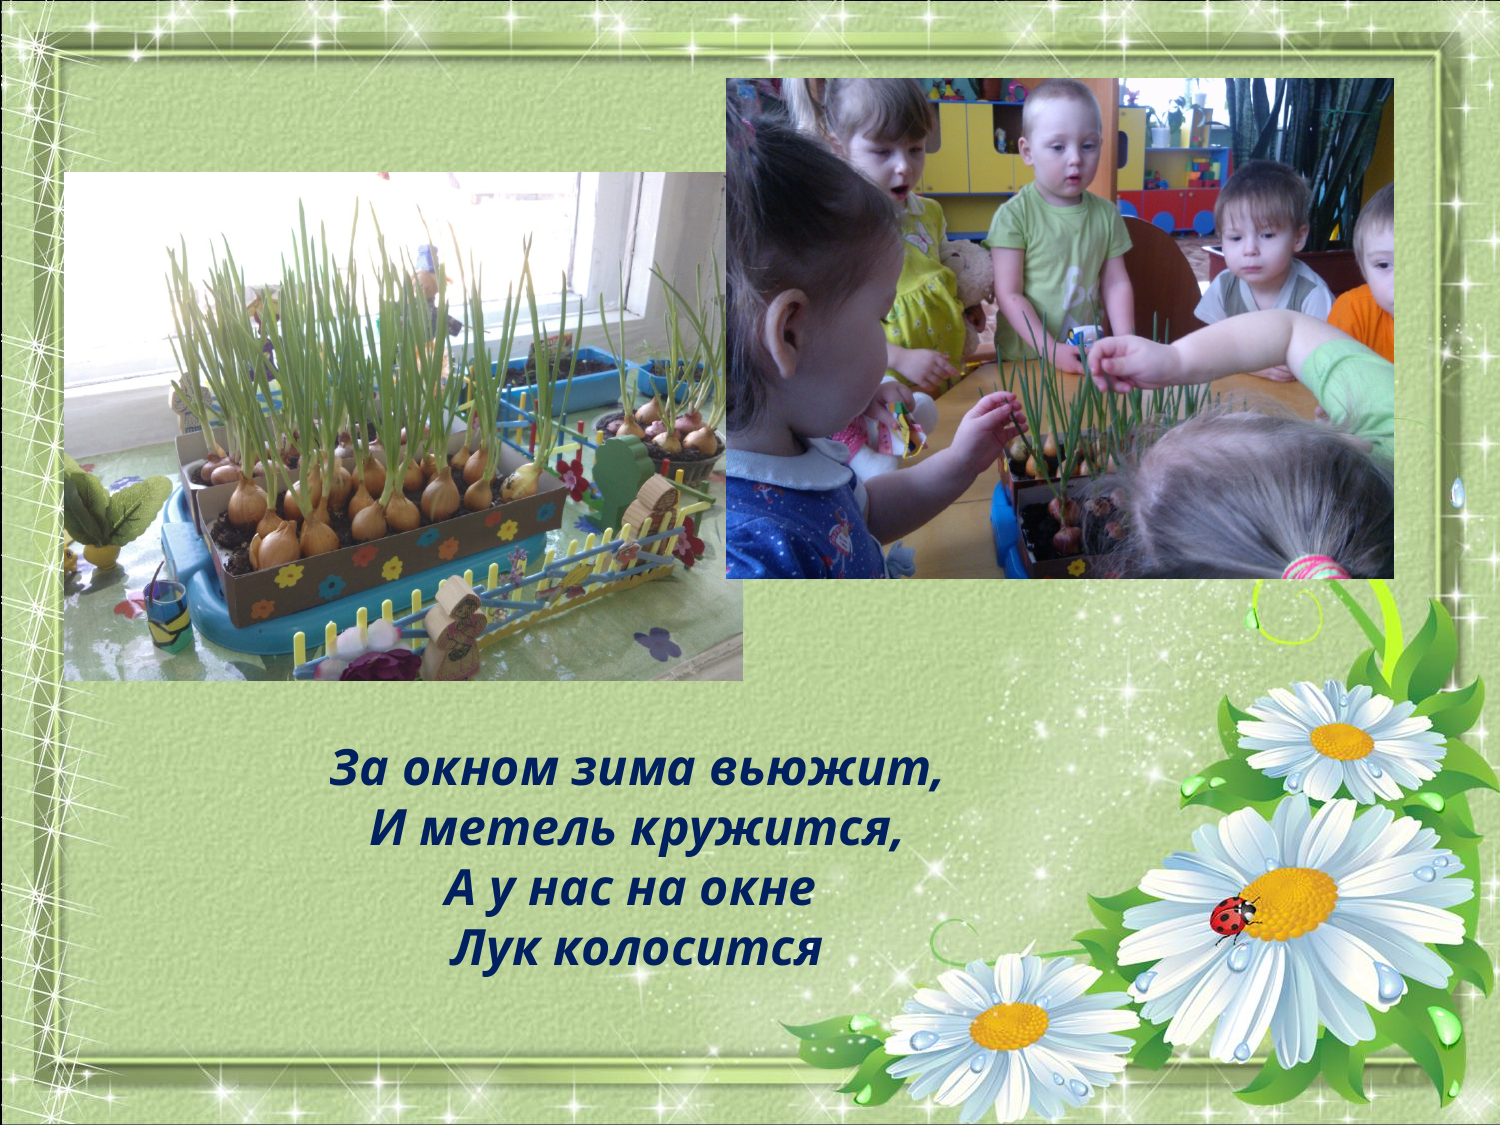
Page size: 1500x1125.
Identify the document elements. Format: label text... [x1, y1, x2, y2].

text_box За окном зима вьюжит, И метель кружится, А у нас на окне Лук колосится [242, 727, 1034, 983]
picture [0, 0, 1500, 1125]
